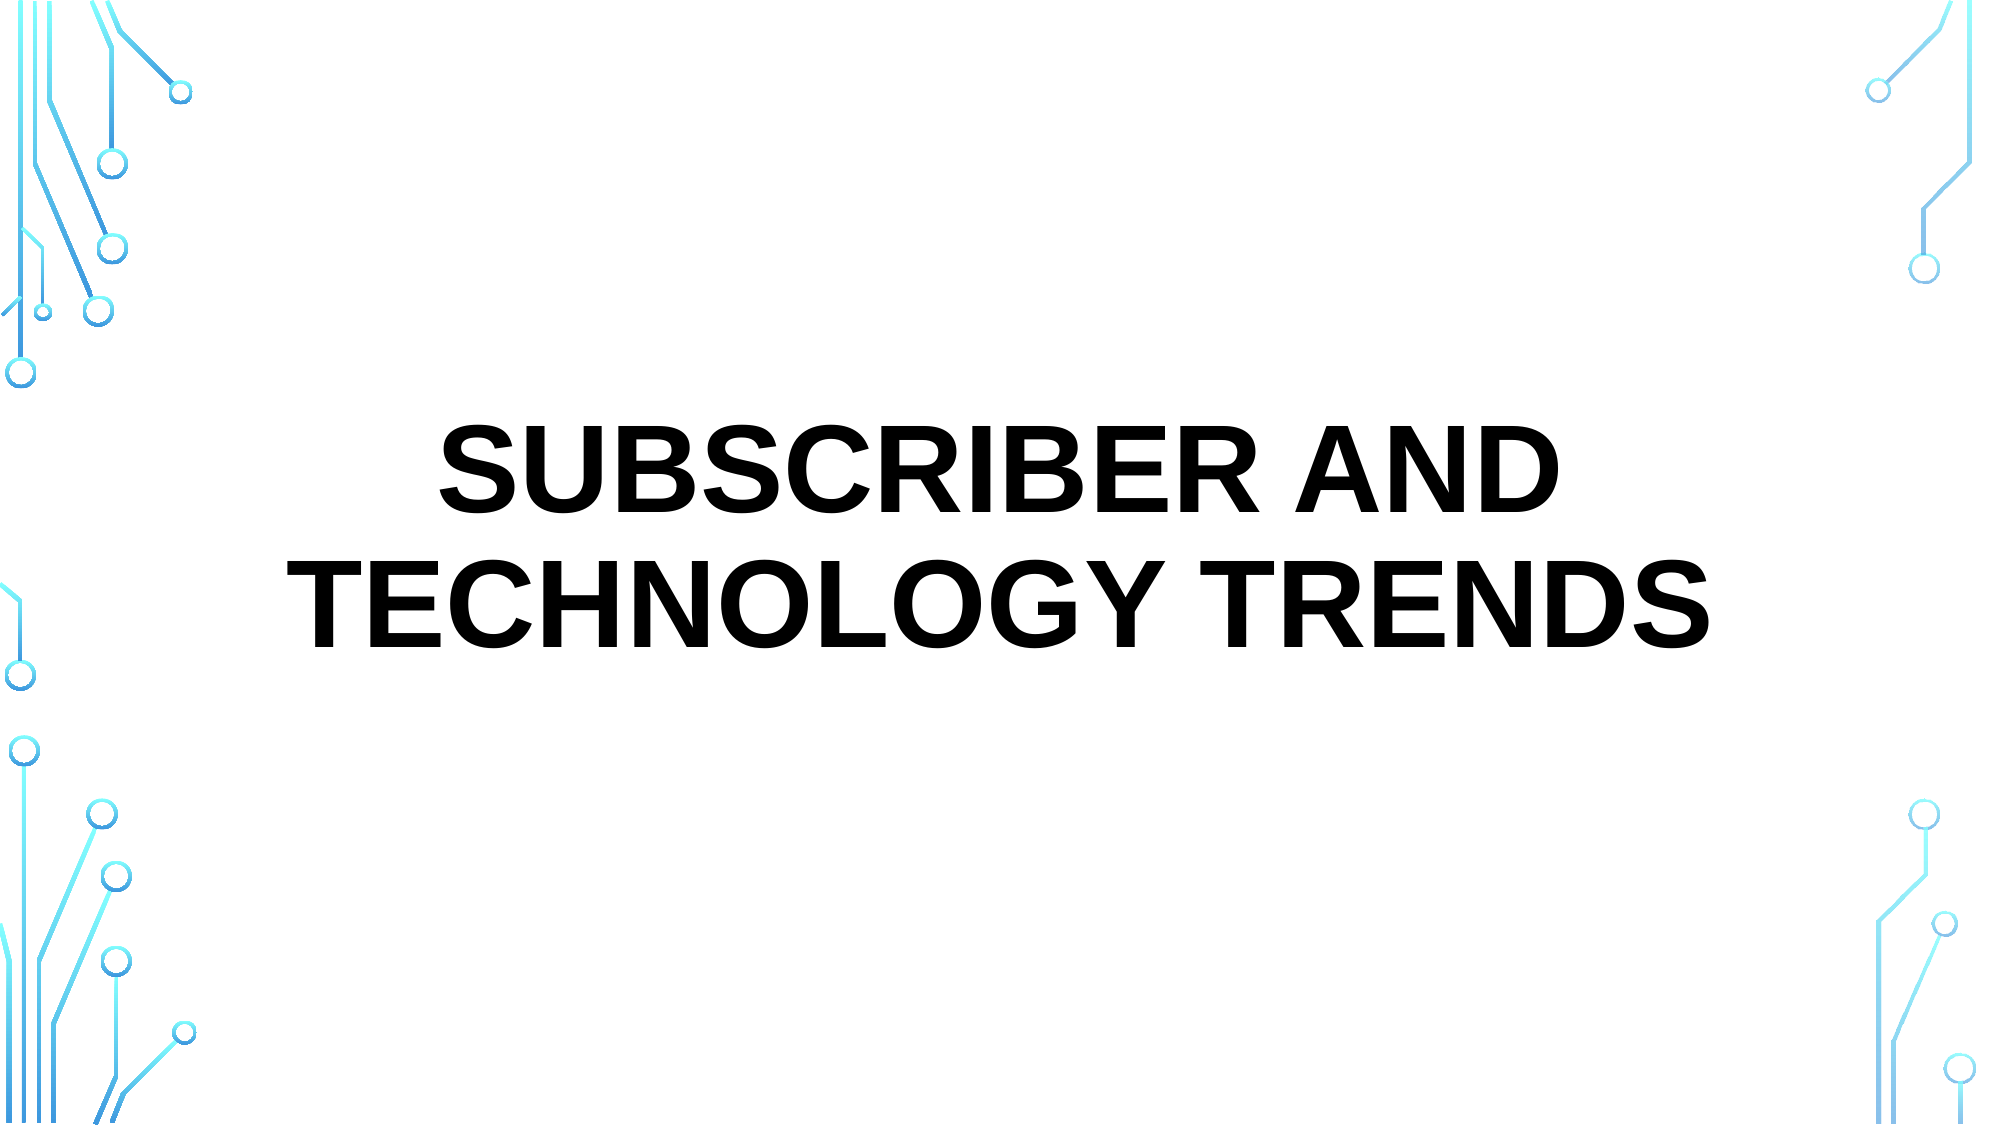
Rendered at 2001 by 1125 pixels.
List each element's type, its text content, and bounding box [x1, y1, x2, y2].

title Subscriber and technology trends [187, 418, 1813, 661]
